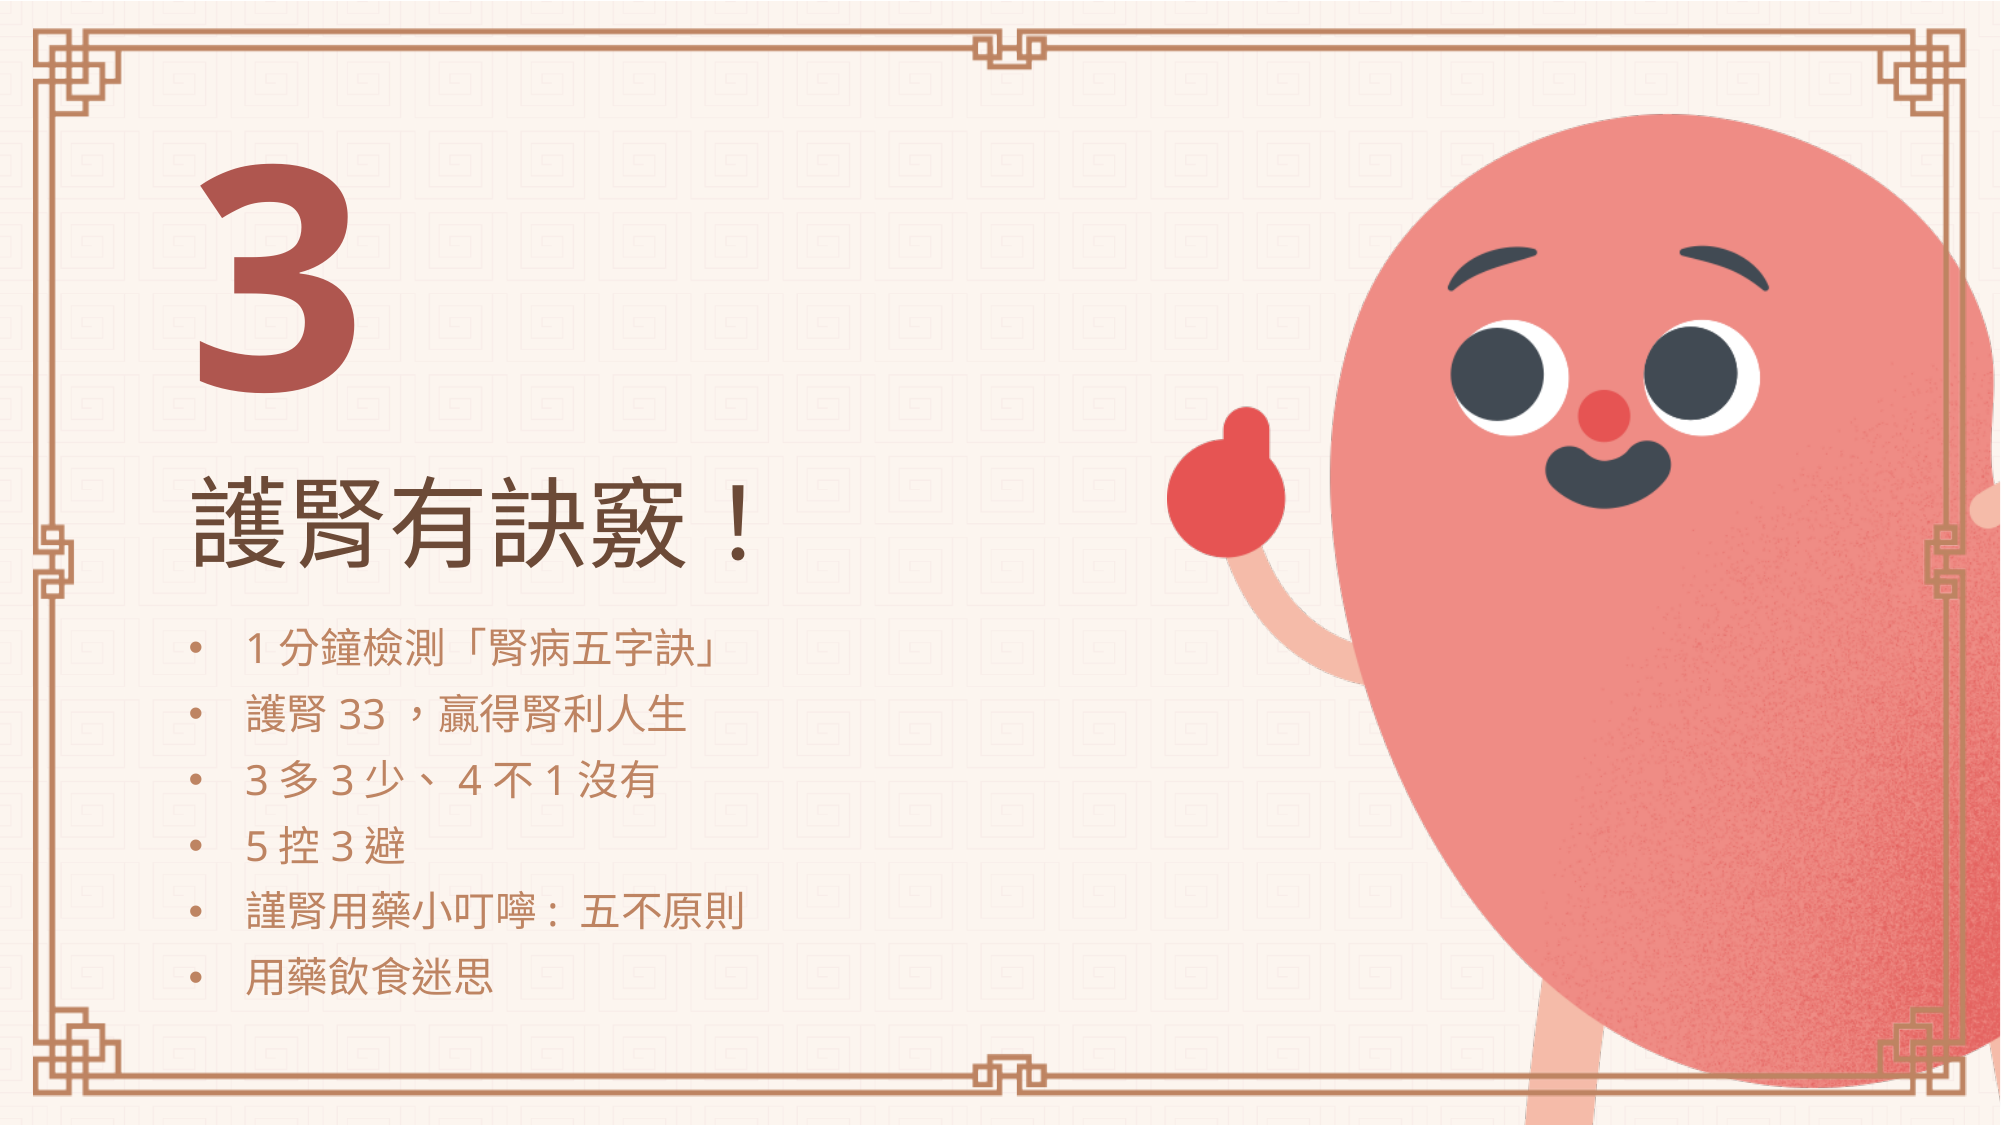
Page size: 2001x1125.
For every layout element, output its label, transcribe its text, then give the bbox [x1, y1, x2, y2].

picture [0, 0, 2001, 1125]
title 護腎有訣竅！ [173, 435, 1232, 620]
subtitle 1分鐘檢測「腎病五字訣」 護腎33，贏得腎利人生 3多3少、4不1沒有 5控3避 謹腎用藥小叮嚀: 五不原則 用藥飲食迷思 [173, 620, 1232, 1020]
list 3 [173, 66, 551, 466]
